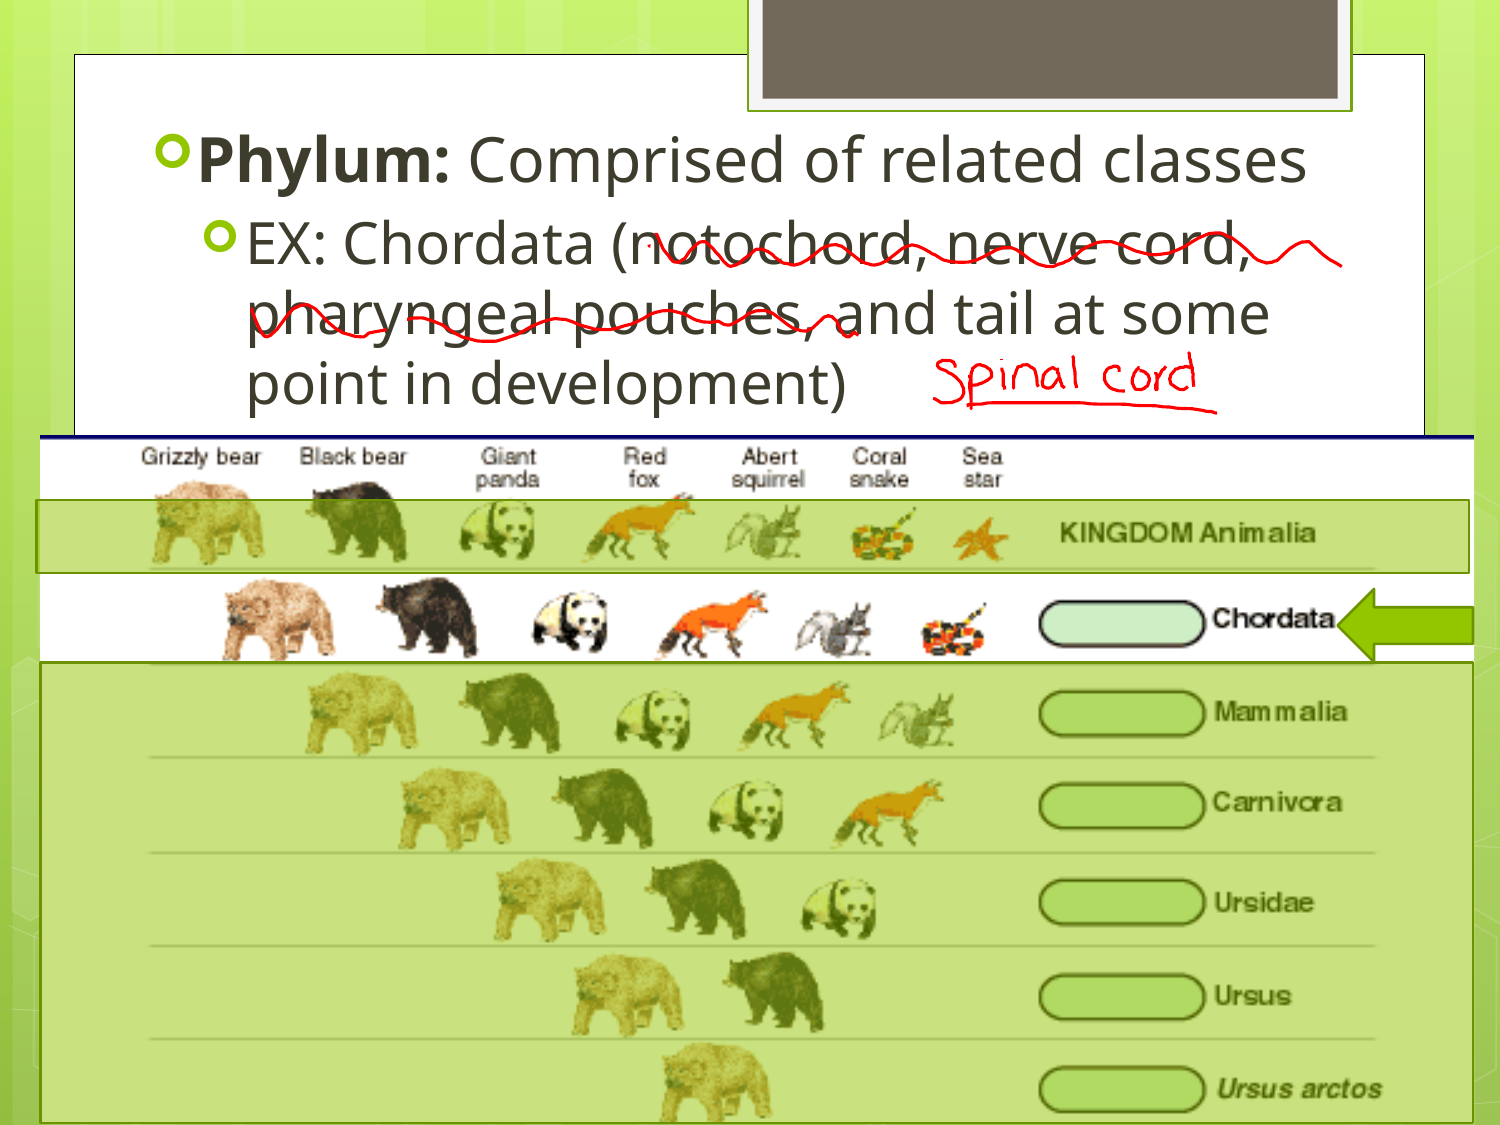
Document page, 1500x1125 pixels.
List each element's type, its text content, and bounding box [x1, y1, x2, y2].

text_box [251, 304, 1218, 414]
picture [40, 435, 1474, 1124]
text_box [648, 232, 1342, 267]
list Phylum: Comprised of related classes EX: Chordata (notochord, nerve cord, pharyngeal pouches, and tail at some point in development) [125, 112, 1388, 433]
